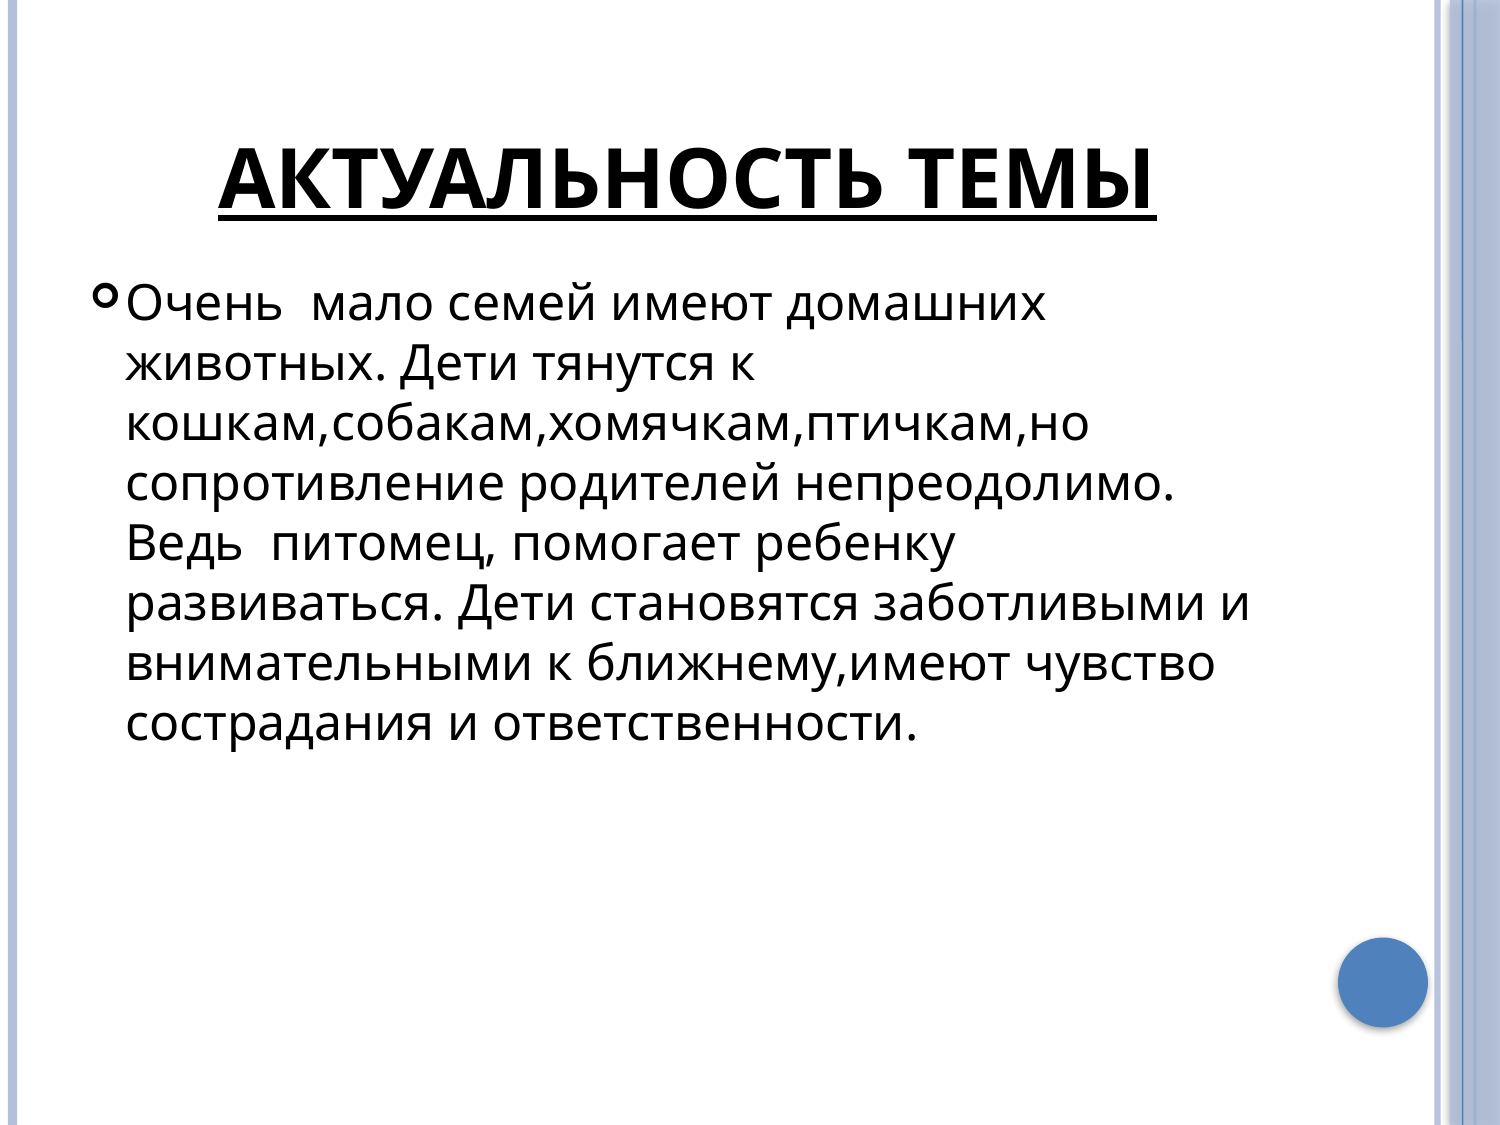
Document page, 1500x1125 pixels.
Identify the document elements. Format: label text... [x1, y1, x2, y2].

text_box Очень мало семей имеют домашних животных. Дети тянутся к кошкам,собакам,хомячкам,птичкам,но сопротивление родителей непреодолимо. Ведь питомец, помогает ребенку развиваться. Дети становятся заботливыми и внимательными к ближнему,имеют чувство сострадания и ответственности. [74, 262, 1300, 1062]
text_box АКТУАЛЬНОСТЬ ТЕМЫ [74, 45, 1300, 233]
